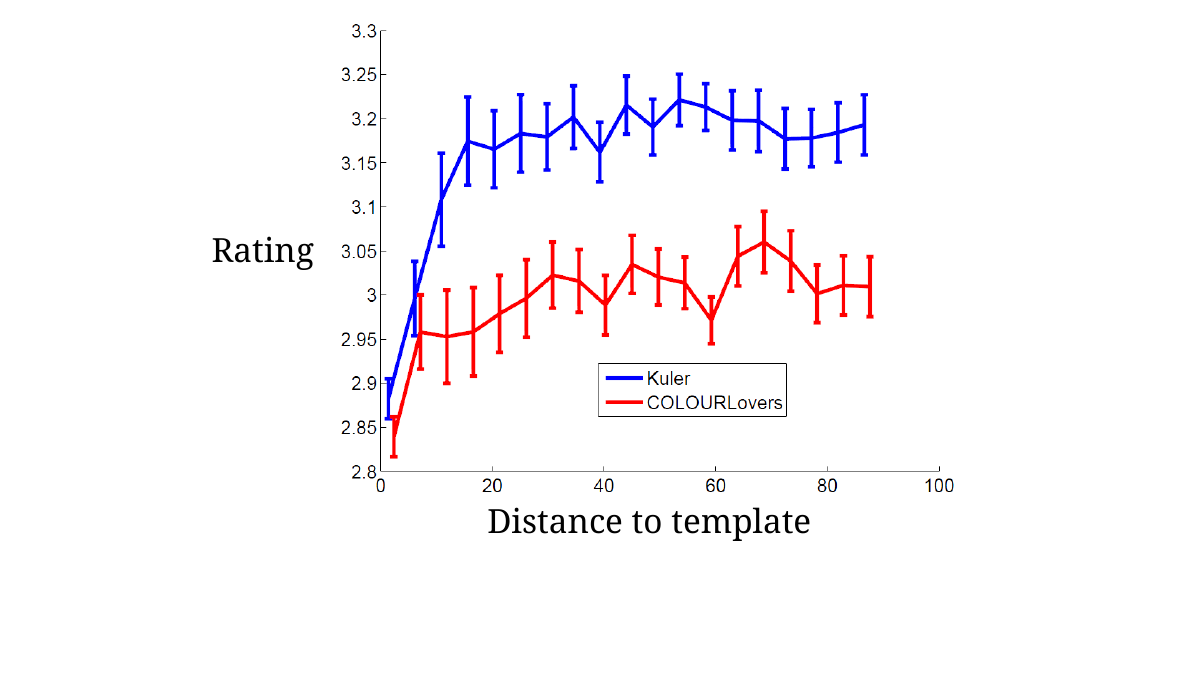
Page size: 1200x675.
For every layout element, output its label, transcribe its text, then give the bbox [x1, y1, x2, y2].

text_box Rating [196, 222, 329, 277]
text_box Distance to template [472, 505, 827, 548]
picture [336, 8, 963, 497]
